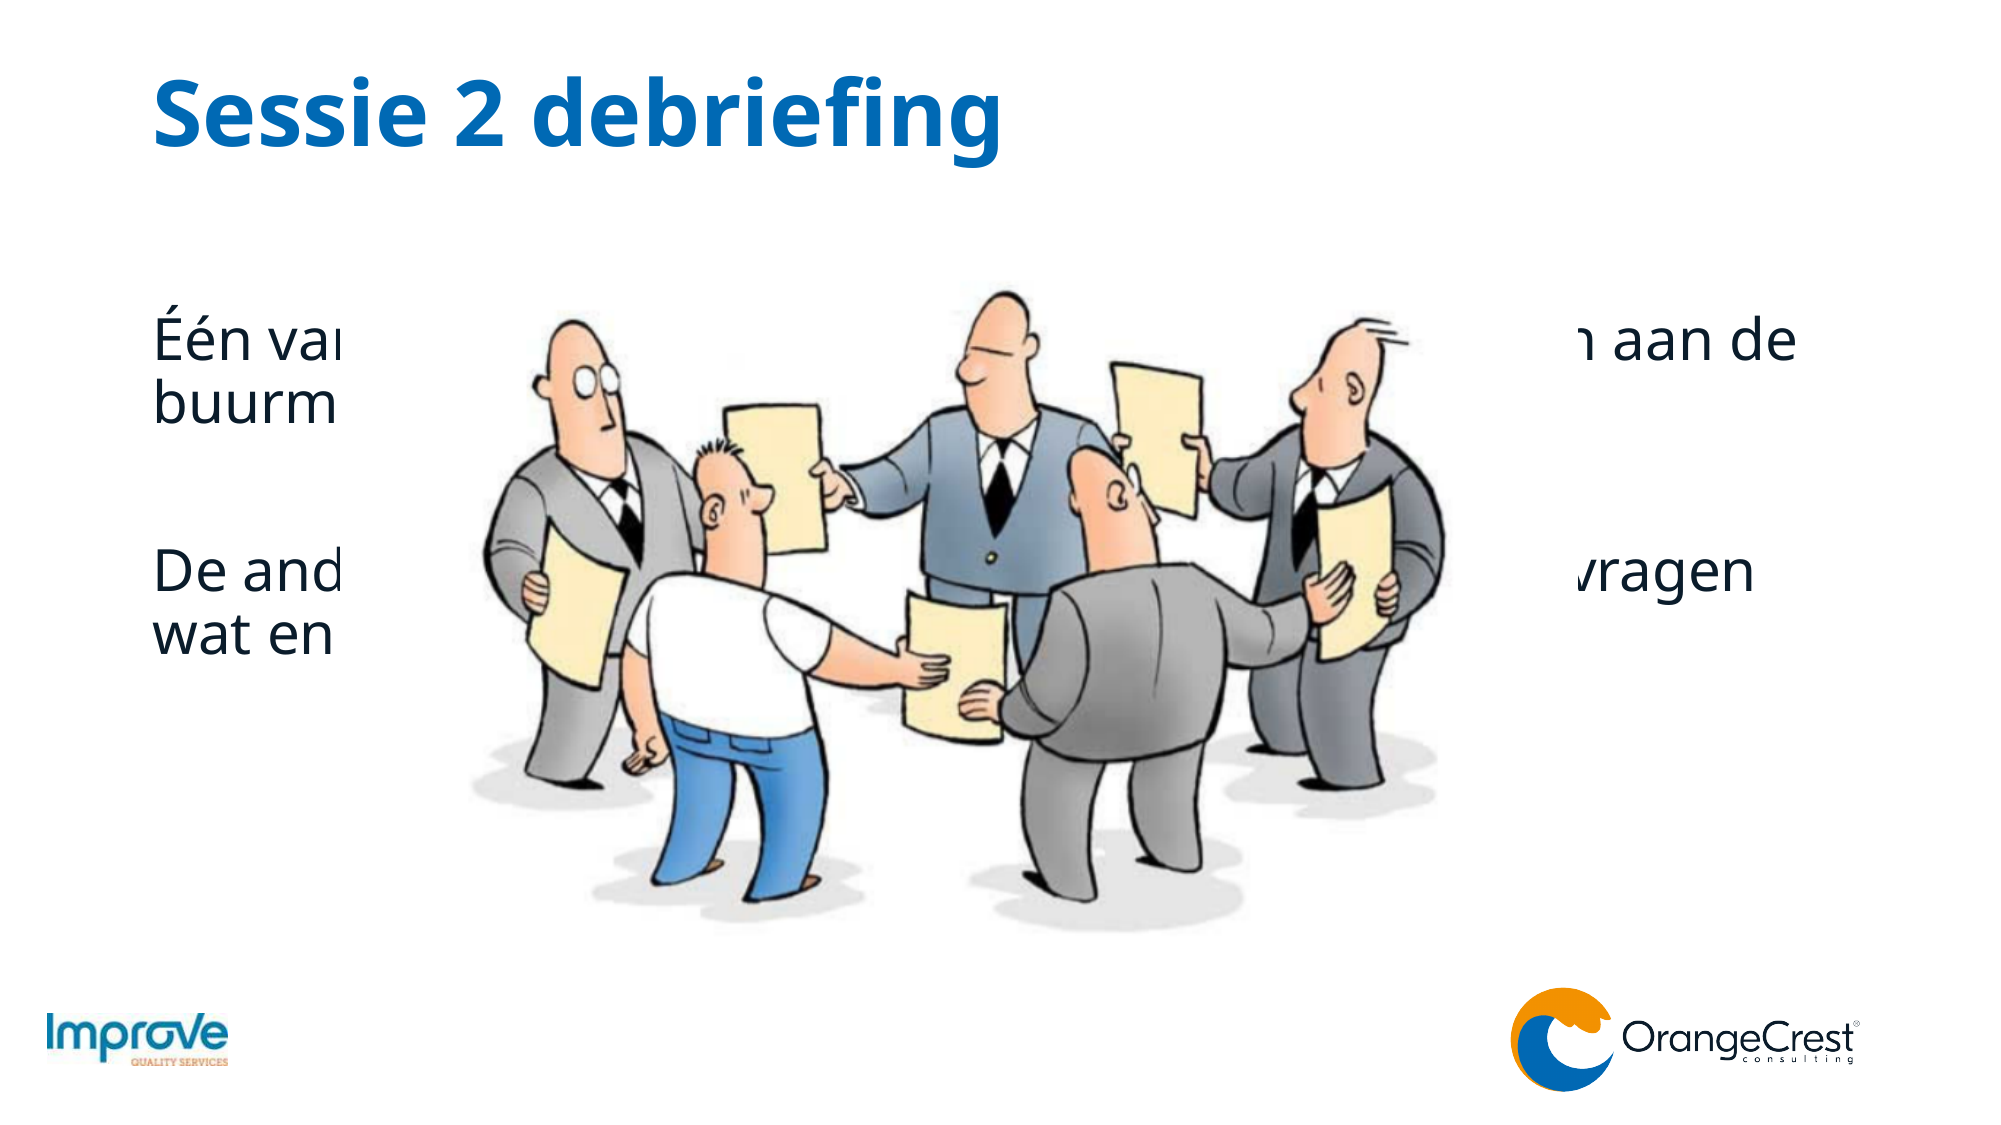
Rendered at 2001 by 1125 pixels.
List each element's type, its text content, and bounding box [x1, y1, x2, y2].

picture [47, 1013, 228, 1066]
list Één van het tweetal wat zijn hebben getest uitleggen aan de buurman De ander van het tweetal gaat aan de buurmannen vragen wat en hoe zij hebben getest [137, 302, 340, 953]
list Één van het tweetal wat zijn hebben getest uitleggen aan de buurman De ander van het tweetal gaat aan de buurmannen vragen wat en hoe zij hebben getest [1578, 302, 1863, 953]
title Sessie 2 debriefing [137, 59, 1863, 278]
picture [340, 212, 1863, 1095]
